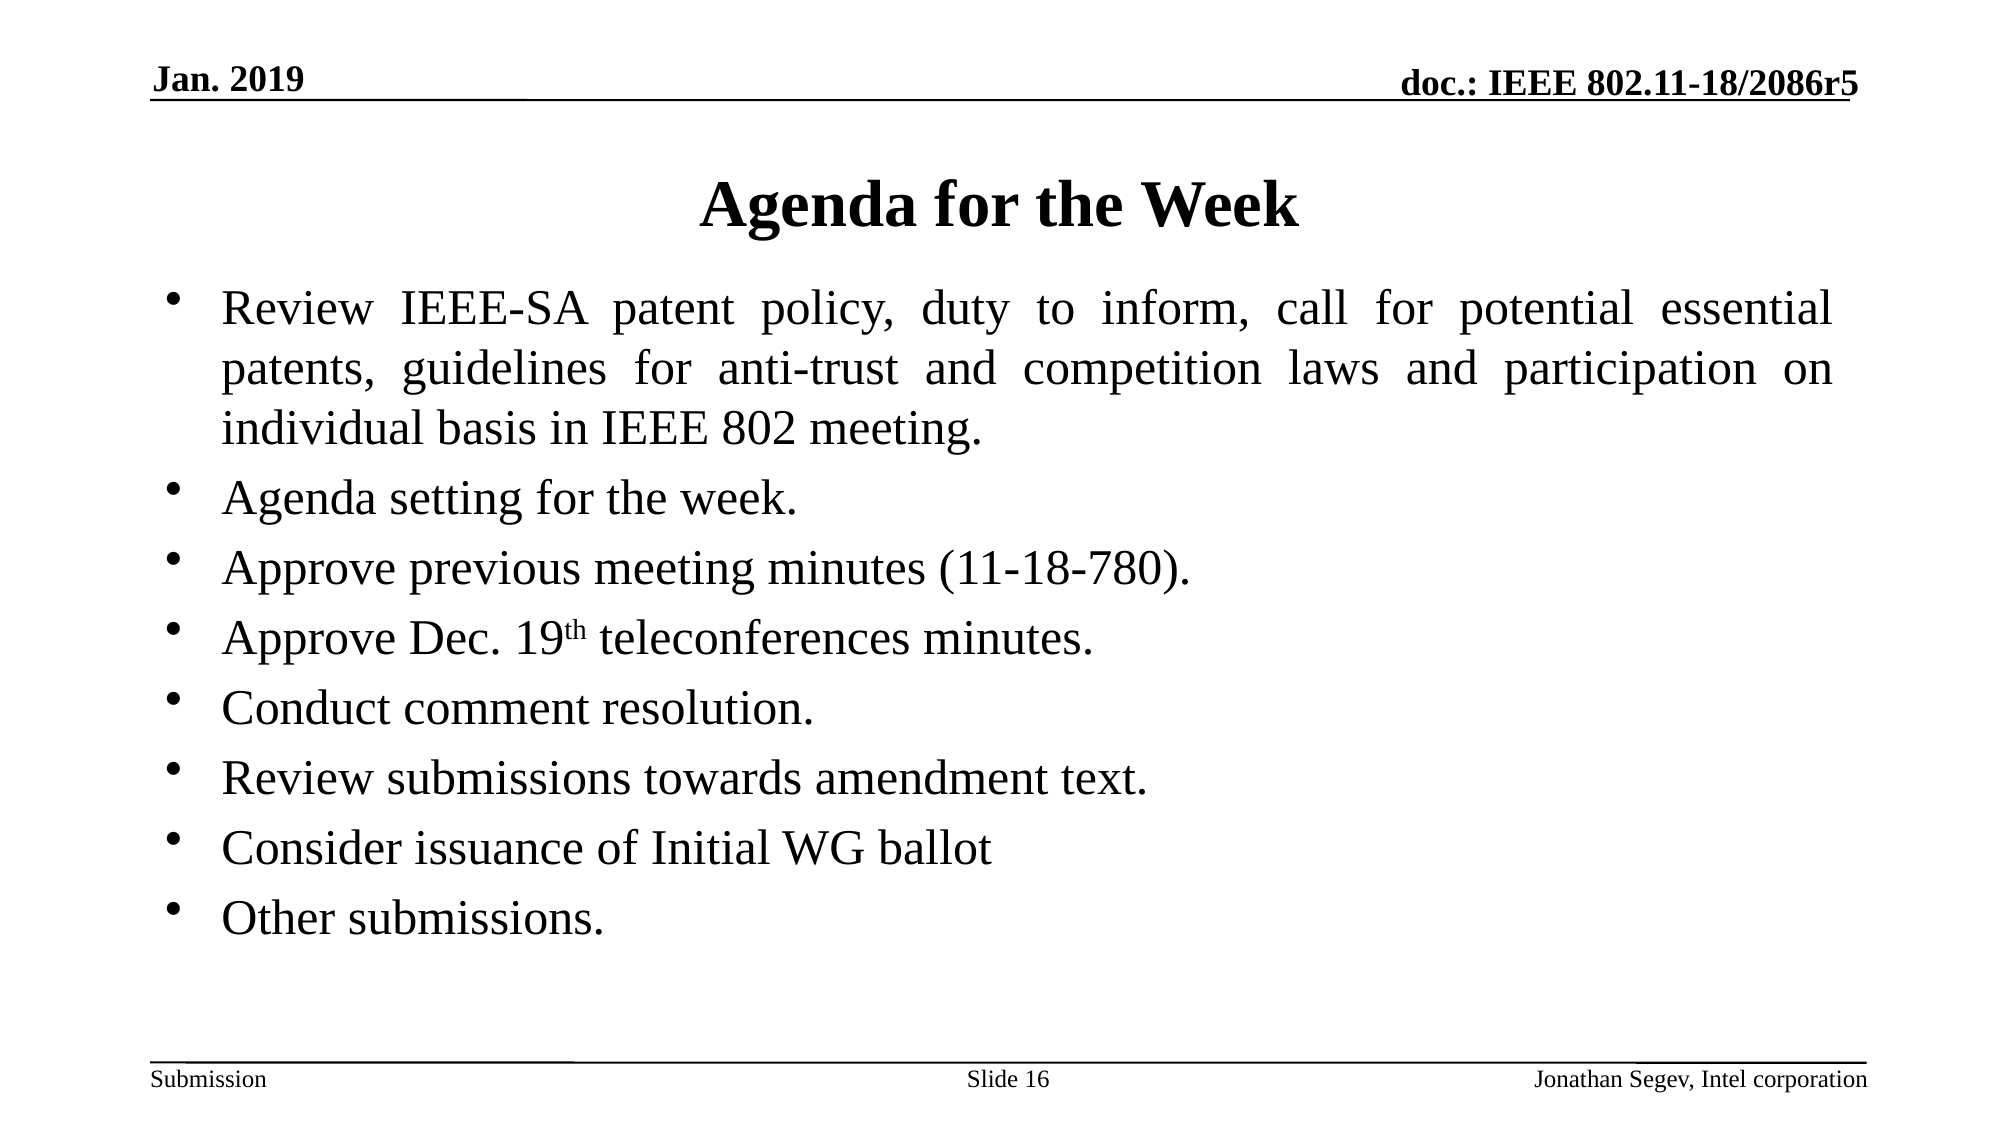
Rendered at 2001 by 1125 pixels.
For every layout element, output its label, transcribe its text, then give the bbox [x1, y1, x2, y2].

title Agenda for the Week [149, 112, 1850, 266]
slide_number Slide 16 [950, 1061, 1067, 1123]
footer Jonathan Segev, Intel corporation [1171, 1061, 1869, 1093]
list Review IEEE-SA patent policy, duty to inform, call for potential essential patents, guidelines for anti-trust and competition laws and participation on individual basis in IEEE 802 meeting. Agenda setting for the week. Approve previous meeting minutes (11-18-780). Approve Dec. 19th teleconferences minutes. Conduct comment resolution. Review submissions towards amendment text. Consider issuance of Initial WG ballot Other submissions. [149, 266, 1850, 1000]
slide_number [152, 54, 563, 100]
